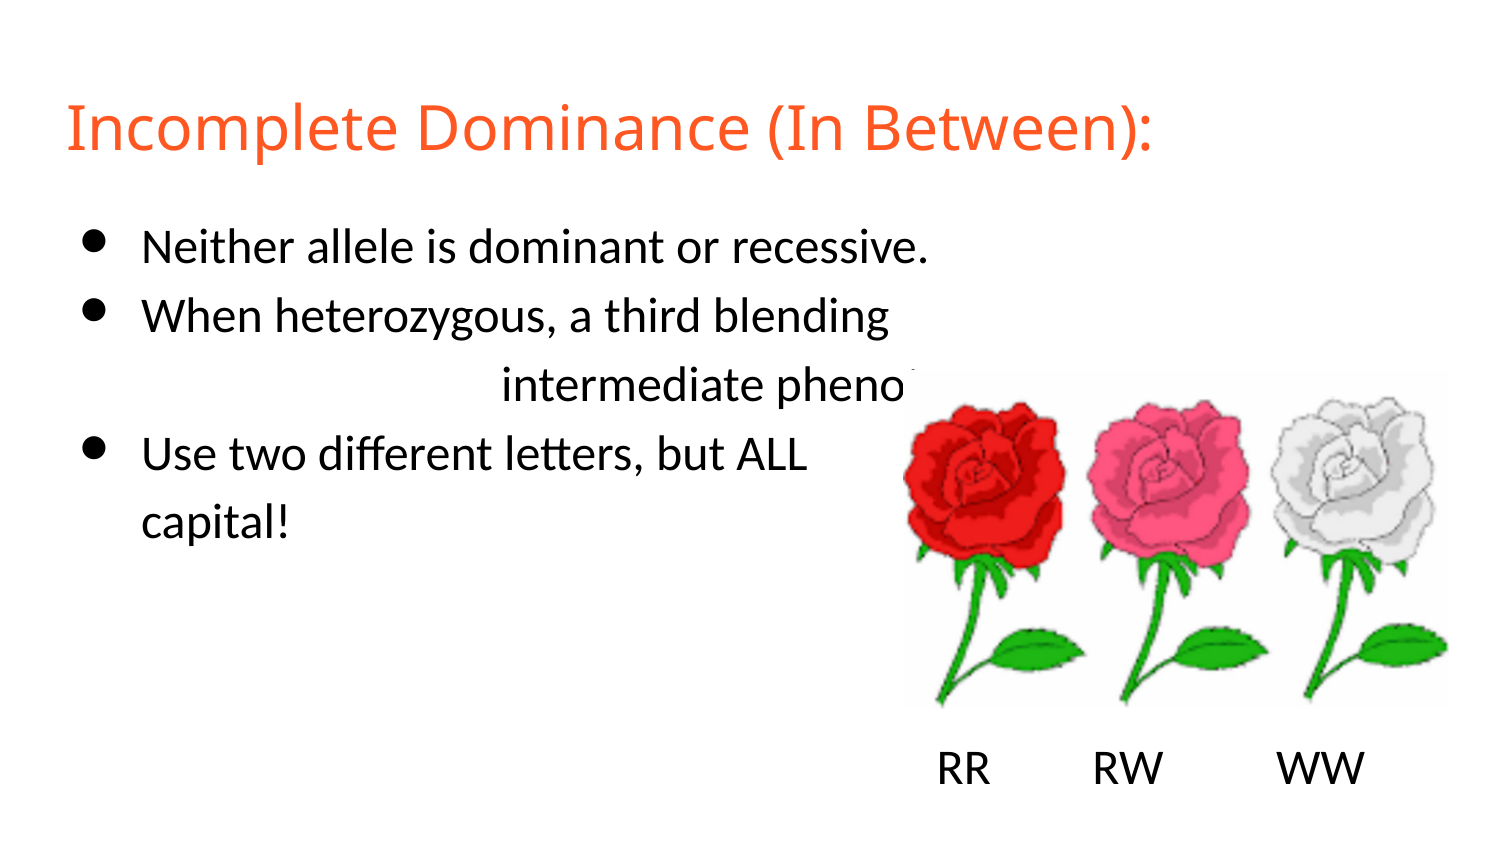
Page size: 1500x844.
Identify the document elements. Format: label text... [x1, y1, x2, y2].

list Neither allele is dominant or recessive. When heterozygous, a third blending intermediate phenotype appears. Use two different letters, but ALL capital! [51, 189, 1449, 750]
text_box RR RW WW [921, 719, 1487, 791]
title Incomplete Dominance (In Between): [51, 72, 1449, 167]
picture [903, 370, 1450, 709]
